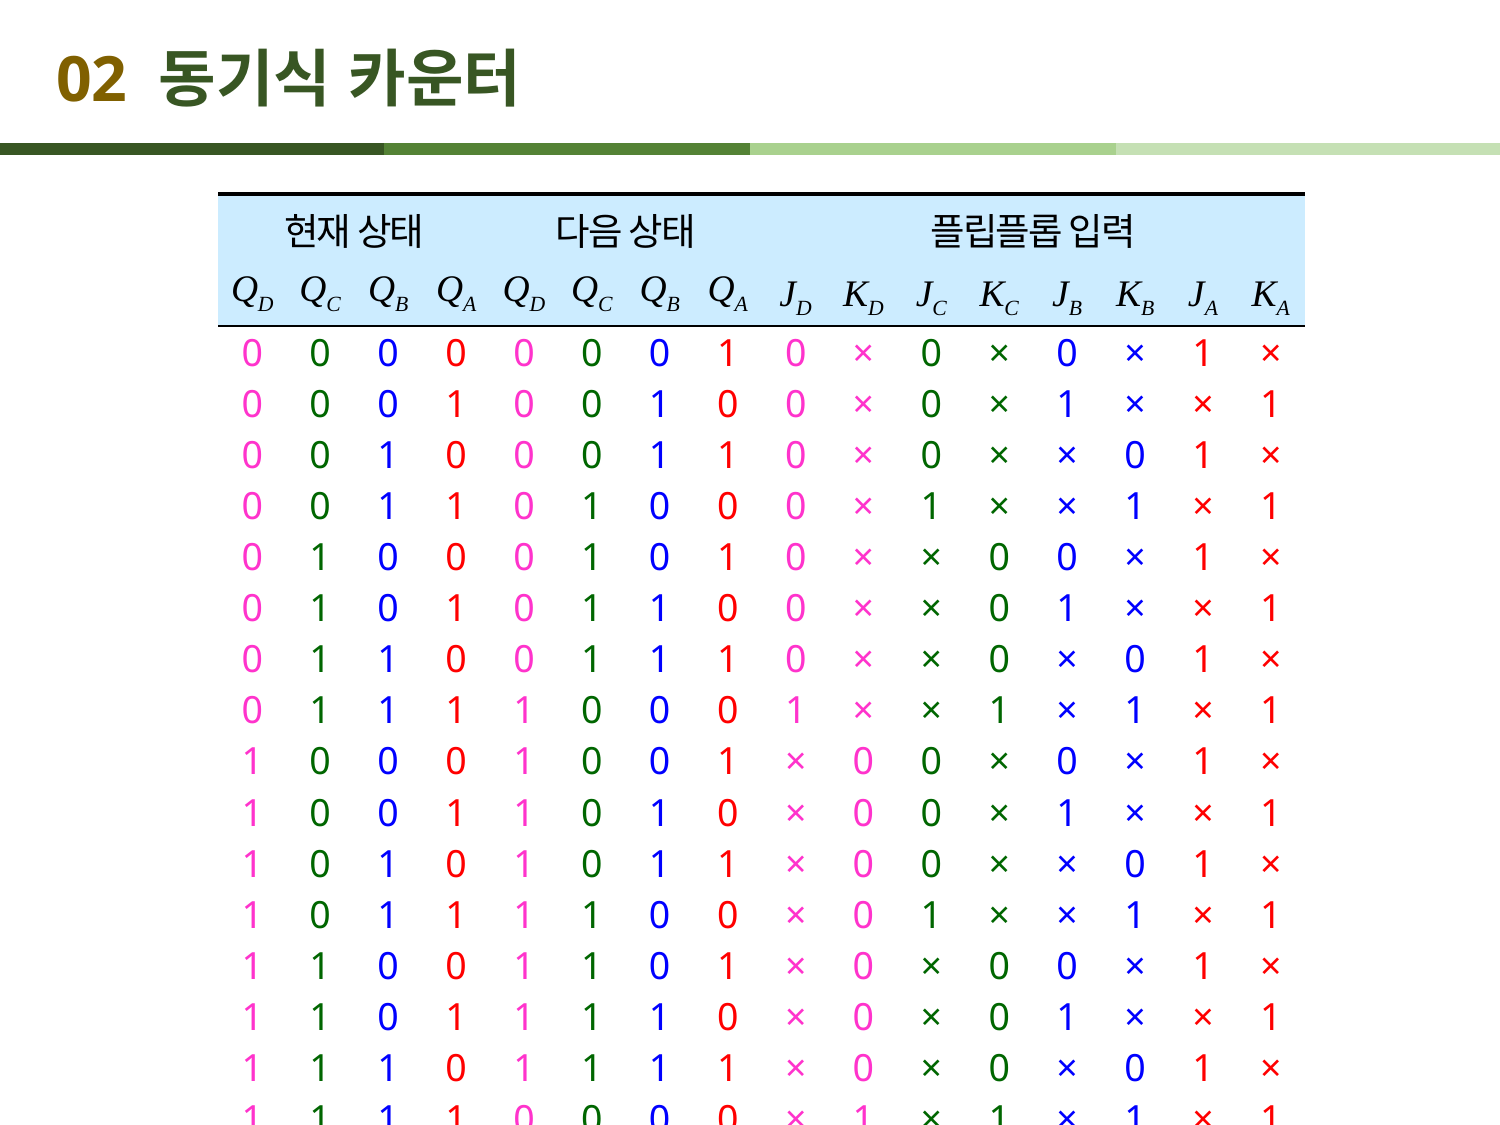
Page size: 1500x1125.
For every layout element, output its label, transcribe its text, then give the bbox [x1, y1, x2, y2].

table_cell 0 [286, 377, 354, 428]
table_cell × [965, 837, 1033, 888]
table_cell × [1101, 377, 1169, 428]
table_cell 1 [558, 531, 626, 582]
table_cell JA [1169, 263, 1237, 325]
table_cell 0 [558, 1093, 626, 1125]
table_cell 1 [286, 939, 354, 990]
table_cell 0 [490, 327, 558, 377]
table_cell 1 [218, 735, 286, 786]
table_cell 1 [1237, 786, 1305, 837]
table_cell 1 [422, 684, 490, 735]
table_cell 1 [694, 837, 762, 888]
table_cell 1 [1237, 1093, 1305, 1125]
table_cell 0 [762, 327, 830, 377]
table_cell 1 [762, 684, 830, 735]
table_header 다음 상태 [490, 196, 762, 263]
table_cell × [762, 1093, 830, 1125]
table_cell × [1237, 837, 1305, 888]
table_cell 0 [762, 531, 830, 582]
table_cell KC [965, 263, 1033, 325]
table_cell 0 [830, 990, 897, 1041]
table_cell × [762, 990, 830, 1041]
table_cell 1 [626, 837, 694, 888]
table_cell × [897, 939, 965, 990]
table_cell 1 [1169, 939, 1237, 990]
table_cell 1 [422, 582, 490, 633]
table_cell 0 [965, 939, 1033, 990]
table_cell × [897, 582, 965, 633]
table_cell 1 [1237, 888, 1305, 939]
table_cell 1 [286, 633, 354, 684]
table_cell 0 [897, 786, 965, 837]
table_cell QB [354, 263, 422, 325]
table_cell 0 [965, 531, 1033, 582]
table_cell 1 [490, 1041, 558, 1093]
table_cell 1 [218, 888, 286, 939]
table_cell 0 [218, 531, 286, 582]
table_cell 1 [694, 633, 762, 684]
table_cell 0 [626, 480, 694, 531]
table_cell 0 [694, 377, 762, 428]
table_cell × [965, 480, 1033, 531]
table_cell 1 [830, 1093, 897, 1125]
table_cell QD [490, 263, 558, 325]
table_cell 0 [286, 735, 354, 786]
table_cell × [1237, 531, 1305, 582]
table_cell 1 [354, 684, 422, 735]
table_cell 0 [422, 633, 490, 684]
table_cell 0 [762, 582, 830, 633]
table_cell 0 [558, 837, 626, 888]
table_cell 0 [490, 582, 558, 633]
table_cell 0 [354, 582, 422, 633]
table_cell 1 [558, 633, 626, 684]
table_cell 1 [1101, 888, 1169, 939]
table_cell × [1033, 633, 1101, 684]
table_cell JC [897, 263, 965, 325]
table_cell 0 [626, 939, 694, 990]
table_cell 1 [626, 582, 694, 633]
table_cell 1 [694, 531, 762, 582]
table_cell QA [694, 263, 762, 325]
table_cell 1 [1101, 480, 1169, 531]
table_cell 1 [1033, 990, 1101, 1041]
table_cell 1 [694, 327, 762, 377]
table_cell 0 [354, 939, 422, 990]
table_cell 1 [1237, 990, 1305, 1041]
table_cell 0 [490, 480, 558, 531]
table_cell JB [1033, 263, 1101, 325]
table_cell 1 [490, 837, 558, 888]
table_cell 0 [286, 480, 354, 531]
table_cell 1 [626, 428, 694, 480]
table_cell × [762, 786, 830, 837]
table_cell 1 [286, 1093, 354, 1125]
table_header 플립플롭 입력 [762, 196, 1305, 263]
table_cell 1 [490, 888, 558, 939]
table_cell 1 [1169, 327, 1237, 377]
table_cell × [1101, 786, 1169, 837]
table_cell 0 [218, 377, 286, 428]
table_cell × [762, 837, 830, 888]
table_cell × [897, 633, 965, 684]
table_cell QA [422, 263, 490, 325]
table_cell × [830, 480, 897, 531]
table_cell 1 [1237, 684, 1305, 735]
table_cell 1 [1169, 1041, 1237, 1093]
table_cell 0 [558, 786, 626, 837]
table_cell 0 [626, 888, 694, 939]
table_cell 0 [762, 428, 830, 480]
table_cell × [1169, 684, 1237, 735]
table_cell 1 [1101, 1093, 1169, 1125]
table_cell × [1033, 1041, 1101, 1093]
table_cell 1 [354, 1093, 422, 1125]
table_cell 1 [558, 990, 626, 1041]
table_cell × [830, 582, 897, 633]
table_cell 1 [1169, 428, 1237, 480]
table_cell × [1237, 735, 1305, 786]
table_cell × [762, 1041, 830, 1093]
table_cell 0 [1101, 428, 1169, 480]
table_cell 0 [422, 939, 490, 990]
table_cell 0 [354, 786, 422, 837]
table_cell 0 [286, 786, 354, 837]
table_cell 1 [897, 480, 965, 531]
table_cell 1 [558, 480, 626, 531]
table_cell 1 [286, 990, 354, 1041]
table_cell 1 [422, 480, 490, 531]
table_cell 0 [762, 480, 830, 531]
table_cell × [1169, 582, 1237, 633]
table_cell 0 [218, 327, 286, 377]
table_cell 1 [490, 684, 558, 735]
table_cell 0 [897, 735, 965, 786]
table_cell 1 [286, 582, 354, 633]
table_cell 0 [286, 428, 354, 480]
table_cell 1 [490, 990, 558, 1041]
table_cell QC [286, 263, 354, 325]
table_cell 1 [897, 888, 965, 939]
table_cell × [897, 1041, 965, 1093]
table_cell 0 [830, 786, 897, 837]
table_cell 0 [694, 582, 762, 633]
table_cell × [762, 939, 830, 990]
table_cell 1 [558, 888, 626, 939]
table_cell × [1237, 633, 1305, 684]
table_cell 0 [422, 837, 490, 888]
table_cell 1 [1237, 582, 1305, 633]
table_cell 1 [218, 1041, 286, 1093]
table_cell 0 [1033, 327, 1101, 377]
table_cell 1 [490, 735, 558, 786]
table_cell 1 [626, 1041, 694, 1093]
table_cell 0 [490, 531, 558, 582]
table_cell 0 [626, 684, 694, 735]
table_cell 0 [354, 531, 422, 582]
table_cell 1 [422, 786, 490, 837]
table_cell 0 [218, 684, 286, 735]
table_cell 1 [422, 1093, 490, 1125]
table_cell × [1237, 939, 1305, 990]
table_cell 0 [558, 377, 626, 428]
table_header 현재 상태 [218, 196, 490, 263]
table_cell 0 [218, 428, 286, 480]
table_cell × [965, 735, 1033, 786]
table_cell × [897, 531, 965, 582]
table_cell 1 [1237, 377, 1305, 428]
table_cell 0 [354, 377, 422, 428]
table_cell 0 [965, 582, 1033, 633]
table_cell 1 [965, 1093, 1033, 1125]
table_cell 1 [558, 582, 626, 633]
table_cell × [1101, 990, 1169, 1041]
table_cell × [762, 888, 830, 939]
table_cell 1 [422, 377, 490, 428]
table_cell KD [830, 263, 897, 325]
table_cell QB [626, 263, 694, 325]
table_cell 0 [626, 1093, 694, 1125]
table_cell 0 [490, 1093, 558, 1125]
table_cell 1 [354, 428, 422, 480]
table_cell × [762, 735, 830, 786]
table_cell 1 [626, 633, 694, 684]
table_cell 0 [830, 1041, 897, 1093]
table_cell 0 [762, 633, 830, 684]
table_cell 1 [694, 428, 762, 480]
table_cell × [1033, 684, 1101, 735]
table_cell 1 [286, 531, 354, 582]
table_cell 0 [218, 633, 286, 684]
table_cell × [1169, 786, 1237, 837]
table_cell × [965, 786, 1033, 837]
table_cell 0 [1101, 837, 1169, 888]
table_cell 1 [1169, 735, 1237, 786]
table_cell 0 [354, 735, 422, 786]
table_cell × [1169, 1093, 1237, 1125]
table_cell 1 [1169, 633, 1237, 684]
table_cell 0 [558, 735, 626, 786]
table_cell 1 [354, 888, 422, 939]
table_cell 0 [694, 888, 762, 939]
table_cell 0 [218, 480, 286, 531]
table_cell 0 [1033, 531, 1101, 582]
table_cell 0 [965, 633, 1033, 684]
table_cell × [897, 1093, 965, 1125]
table_cell × [897, 990, 965, 1041]
table_cell × [1033, 428, 1101, 480]
table_cell × [1033, 837, 1101, 888]
table_cell 0 [422, 327, 490, 377]
table_cell 1 [626, 377, 694, 428]
table_cell 1 [626, 990, 694, 1041]
table_cell × [1101, 735, 1169, 786]
table_cell 1 [422, 990, 490, 1041]
table_cell 1 [626, 786, 694, 837]
table_cell × [965, 888, 1033, 939]
table_cell 1 [965, 684, 1033, 735]
table_cell 0 [286, 327, 354, 377]
table_cell 1 [354, 837, 422, 888]
table_cell 0 [354, 327, 422, 377]
table_cell 0 [218, 582, 286, 633]
table_cell × [965, 428, 1033, 480]
table_cell 0 [830, 939, 897, 990]
table_cell 0 [762, 377, 830, 428]
table_cell 0 [558, 428, 626, 480]
table_cell 1 [354, 633, 422, 684]
table_cell × [1169, 480, 1237, 531]
table_cell × [830, 684, 897, 735]
table_cell 1 [1169, 531, 1237, 582]
table_cell 0 [897, 327, 965, 377]
table_cell 0 [626, 735, 694, 786]
title 02 동기식 카운터 [41, 31, 1282, 121]
table_cell 0 [897, 377, 965, 428]
table_cell 0 [965, 1041, 1033, 1093]
table_cell 0 [354, 990, 422, 1041]
table_cell 0 [694, 480, 762, 531]
table_cell 0 [830, 888, 897, 939]
table_cell QD [218, 263, 286, 325]
table_cell 0 [558, 684, 626, 735]
table_cell × [1101, 327, 1169, 377]
table_cell × [1237, 428, 1305, 480]
table_cell 0 [490, 633, 558, 684]
table_cell 1 [694, 939, 762, 990]
table_cell 1 [1033, 582, 1101, 633]
table_cell 0 [286, 837, 354, 888]
table_cell 0 [1101, 1041, 1169, 1093]
table_cell × [965, 377, 1033, 428]
table_cell × [1169, 888, 1237, 939]
table_cell 1 [354, 1041, 422, 1093]
table_cell 1 [218, 837, 286, 888]
table_cell 1 [286, 684, 354, 735]
table_cell × [830, 531, 897, 582]
table_cell × [1101, 582, 1169, 633]
table_cell 1 [490, 939, 558, 990]
table_cell 1 [218, 786, 286, 837]
table_cell × [830, 327, 897, 377]
table_cell × [1101, 531, 1169, 582]
table_cell × [830, 633, 897, 684]
table_cell 0 [422, 735, 490, 786]
table_cell 0 [694, 1093, 762, 1125]
table_cell 1 [218, 990, 286, 1041]
table_cell 0 [830, 735, 897, 786]
table_cell × [1033, 888, 1101, 939]
table_cell 0 [965, 990, 1033, 1041]
table_cell 1 [1101, 684, 1169, 735]
table_cell × [897, 684, 965, 735]
table_cell 1 [1033, 786, 1101, 837]
table_cell 0 [694, 990, 762, 1041]
table_cell 0 [558, 327, 626, 377]
table_cell × [1169, 990, 1237, 1041]
table_cell KA [1237, 263, 1305, 325]
table_cell 0 [897, 837, 965, 888]
table_cell KB [1101, 263, 1169, 325]
table_cell 0 [1101, 633, 1169, 684]
table_cell 0 [830, 837, 897, 888]
table_cell 1 [354, 480, 422, 531]
table_cell 0 [286, 888, 354, 939]
table_cell QC [558, 263, 626, 325]
table_cell 1 [558, 939, 626, 990]
table_cell 0 [626, 531, 694, 582]
table_cell 1 [286, 1041, 354, 1093]
table_cell 1 [558, 1041, 626, 1093]
table_cell 1 [694, 735, 762, 786]
table_cell 1 [1237, 480, 1305, 531]
table_cell 1 [422, 888, 490, 939]
table_cell 1 [490, 786, 558, 837]
table_cell 0 [490, 377, 558, 428]
table_cell 1 [218, 1093, 286, 1125]
table_cell × [830, 377, 897, 428]
table_cell × [1169, 377, 1237, 428]
table_cell 0 [897, 428, 965, 480]
table_cell 0 [694, 684, 762, 735]
table_cell JD [762, 263, 830, 325]
table_cell 1 [694, 1041, 762, 1093]
table_cell 1 [1033, 377, 1101, 428]
table_cell 0 [490, 428, 558, 480]
table_cell × [965, 327, 1033, 377]
table_cell × [1033, 480, 1101, 531]
table_cell × [1237, 327, 1305, 377]
table_cell 0 [694, 786, 762, 837]
table_cell 0 [422, 1041, 490, 1093]
table_cell × [1101, 939, 1169, 990]
table_cell 0 [1033, 735, 1101, 786]
table_cell × [830, 428, 897, 480]
table_cell × [1237, 1041, 1305, 1093]
table_cell 0 [422, 428, 490, 480]
table_cell 1 [218, 939, 286, 990]
table_cell 0 [626, 327, 694, 377]
table_cell × [1033, 1093, 1101, 1125]
table_cell 0 [422, 531, 490, 582]
table_cell 0 [1033, 939, 1101, 990]
table_cell 1 [1169, 837, 1237, 888]
